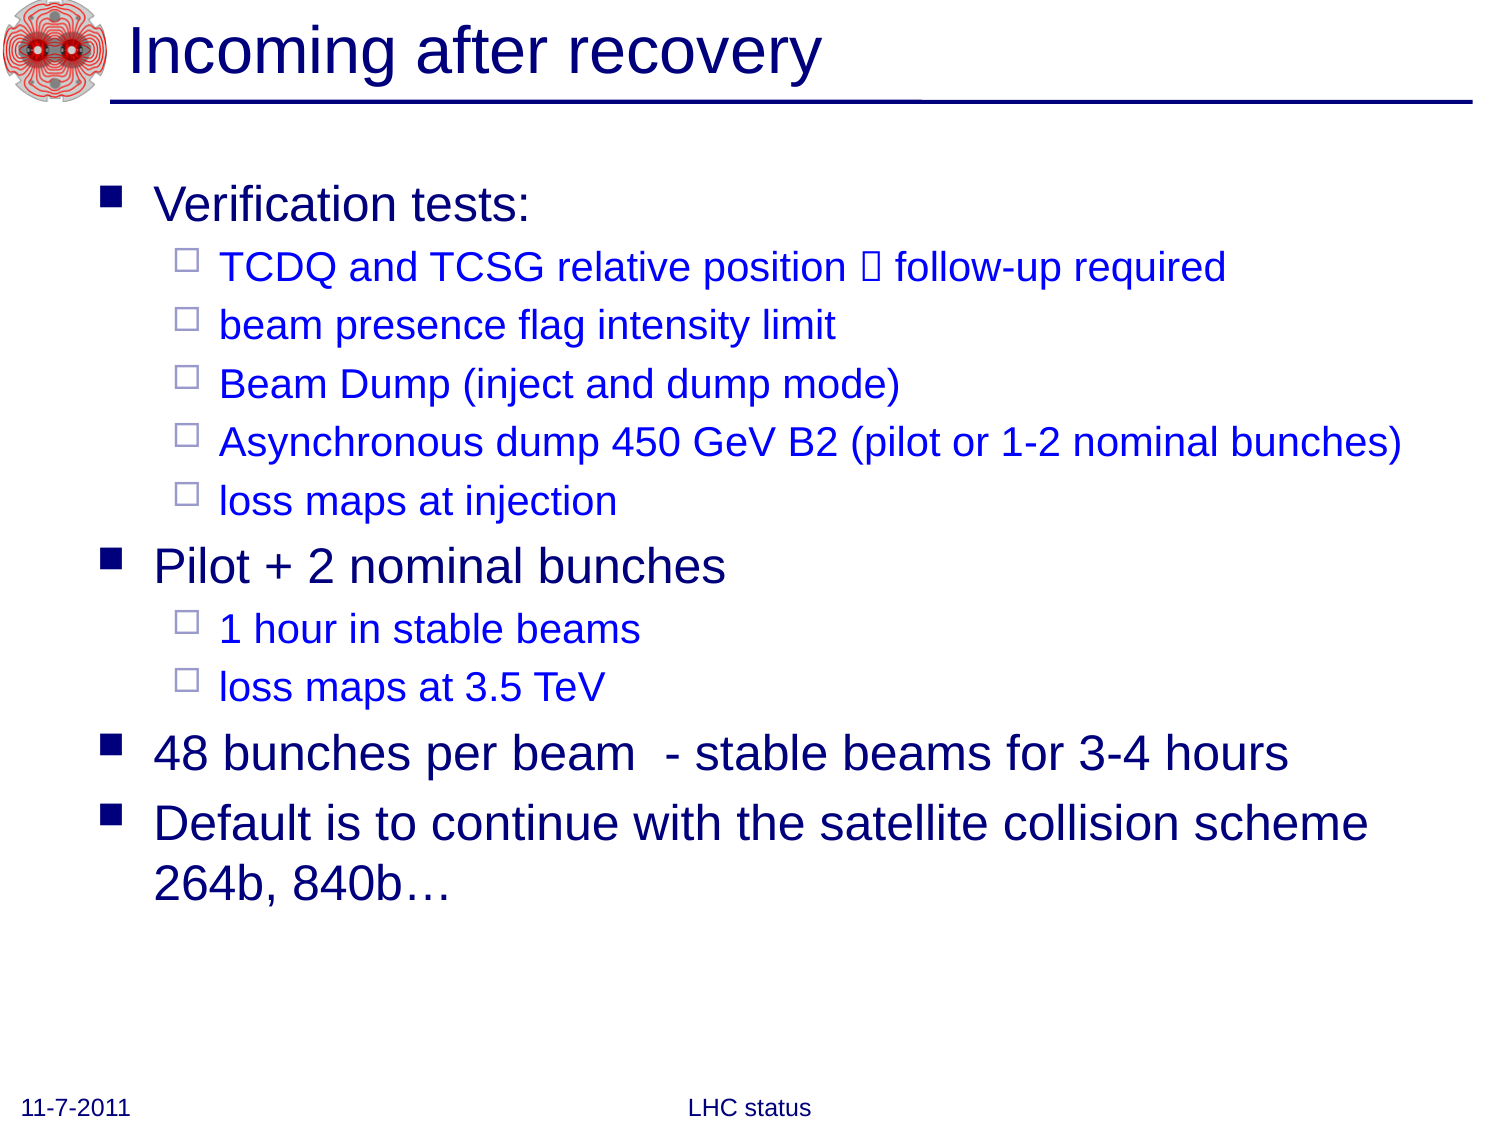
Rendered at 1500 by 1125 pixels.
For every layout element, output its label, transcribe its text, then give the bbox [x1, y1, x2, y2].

list Verification tests: TCDQ and TCSG relative position  follow-up required beam presence flag intensity limit Beam Dump (inject and dump mode) Asynchronous dump 450 GeV B2 (pilot or 1-2 nominal bunches) loss maps at injection Pilot + 2 nominal bunches 1 hour in stable beams loss maps at 3.5 TeV 48 bunches per beam - stable beams for 3-4 hours Default is to continue with the satellite collision scheme 264b, 840b… [81, 163, 1433, 1003]
footer LHC status [512, 1087, 988, 1125]
title Incoming after recovery [111, 3, 1463, 91]
picture [0, 0, 108, 103]
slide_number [5, 1085, 356, 1125]
